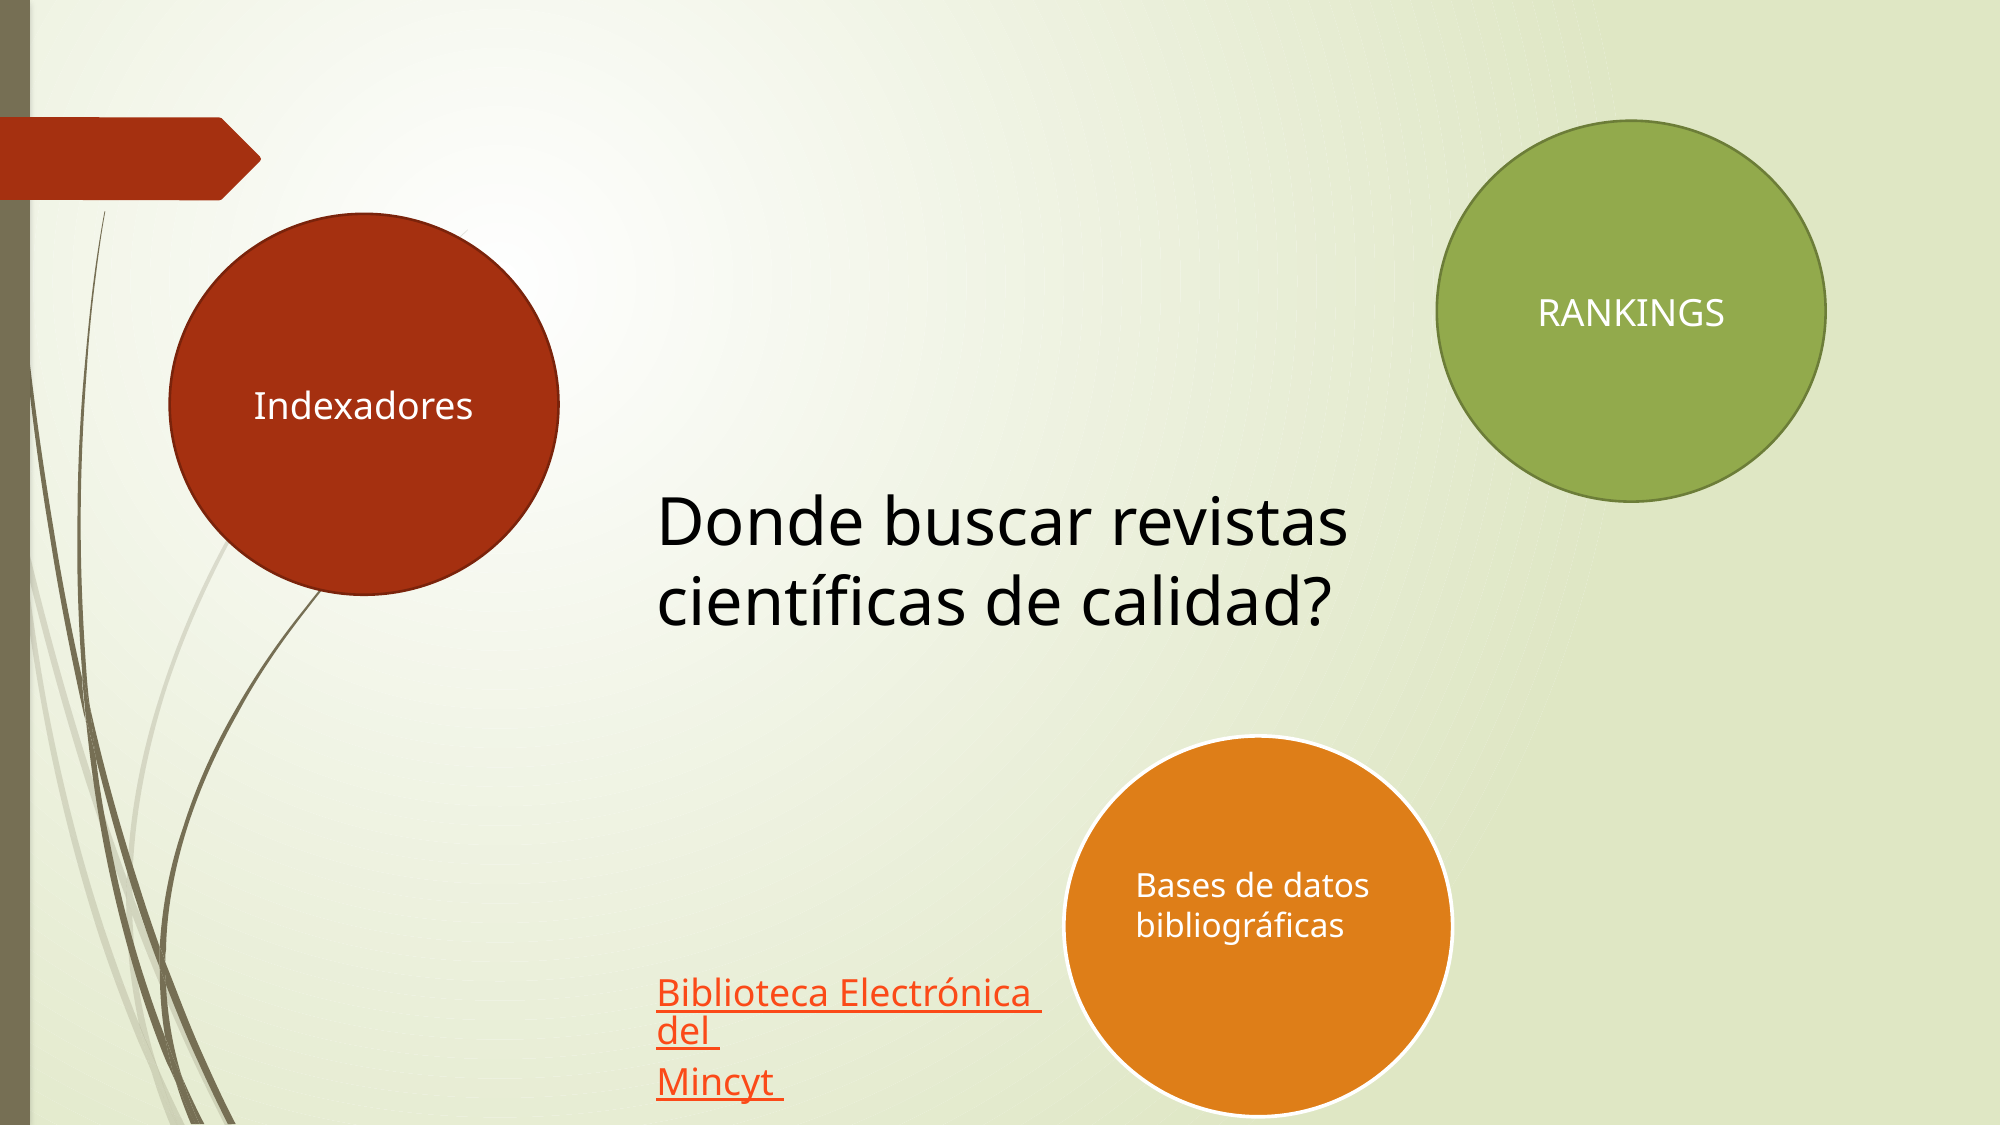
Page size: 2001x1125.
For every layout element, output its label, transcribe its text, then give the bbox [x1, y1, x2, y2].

text_box Bases de datos bibliográficas [1061, 734, 1455, 1119]
text_box RANKINGS [1435, 119, 1827, 503]
text_box Donde buscar revistas científicas de calidad? [641, 471, 1437, 647]
text_box Indexadores [168, 212, 560, 597]
text_box Biblioteca Electrónica del Mincyt [641, 961, 1073, 1079]
